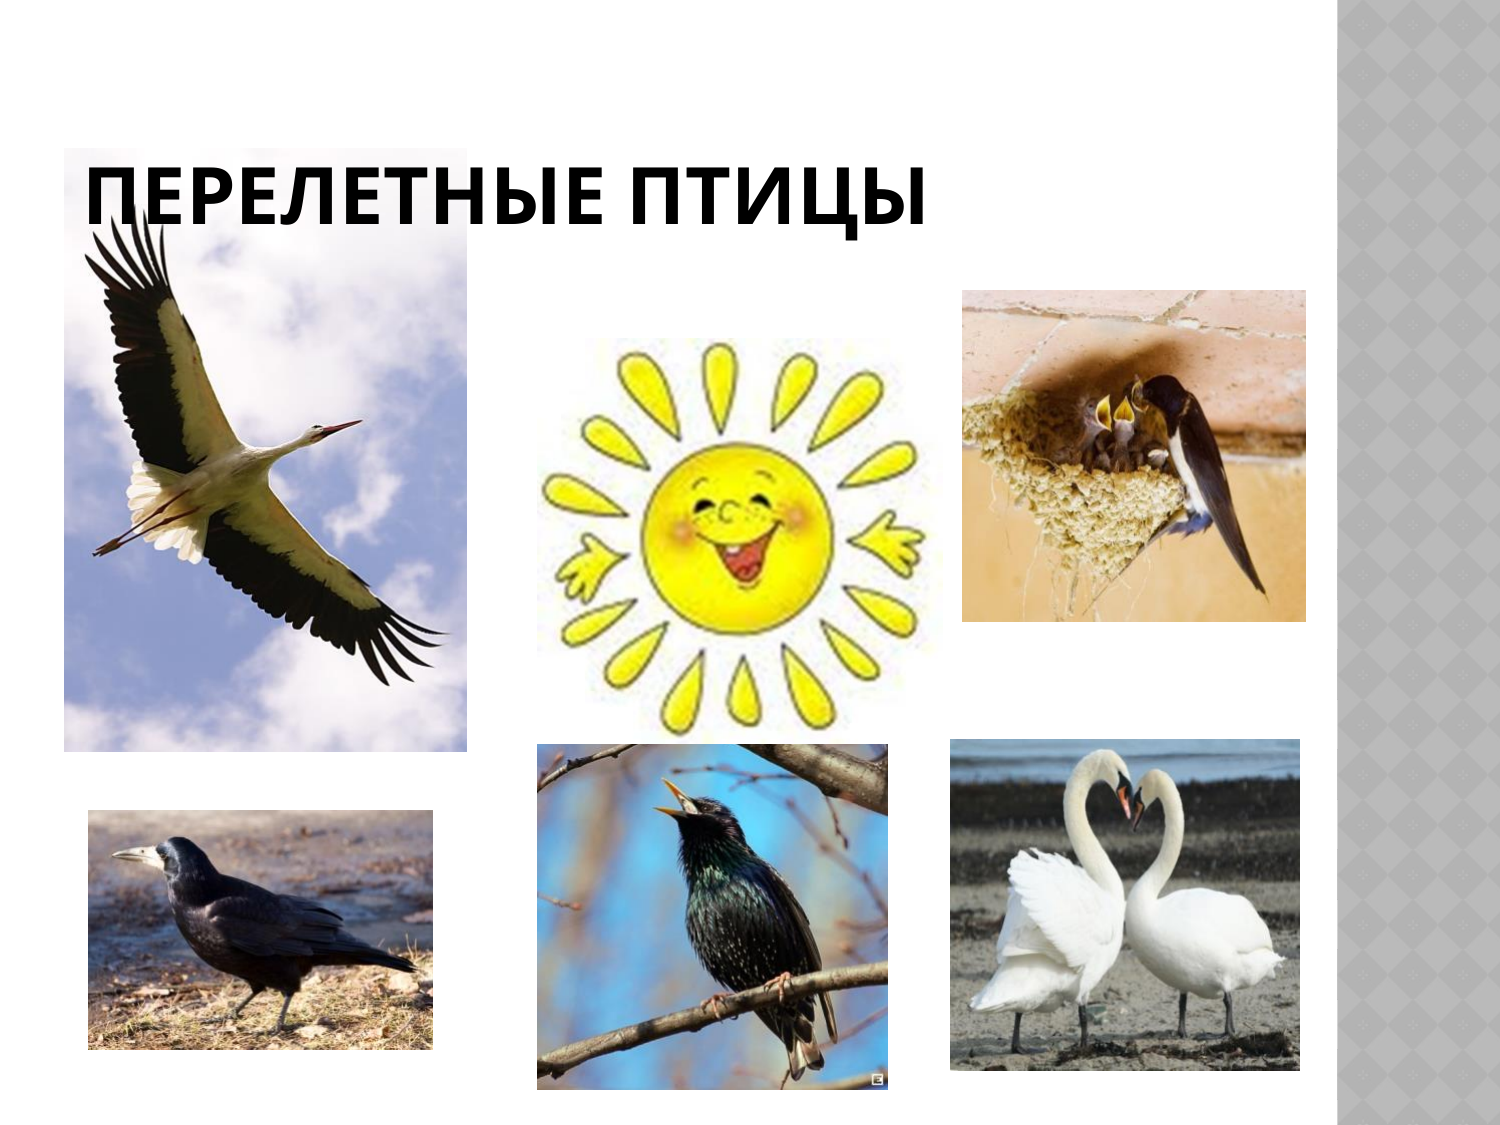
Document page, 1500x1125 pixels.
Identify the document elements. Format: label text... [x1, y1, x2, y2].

picture [88, 810, 433, 1050]
picture [949, 739, 1300, 1071]
picture [64, 148, 467, 752]
title Перелетные птицы [75, 52, 1263, 240]
picture [962, 290, 1306, 622]
picture [537, 337, 943, 1091]
